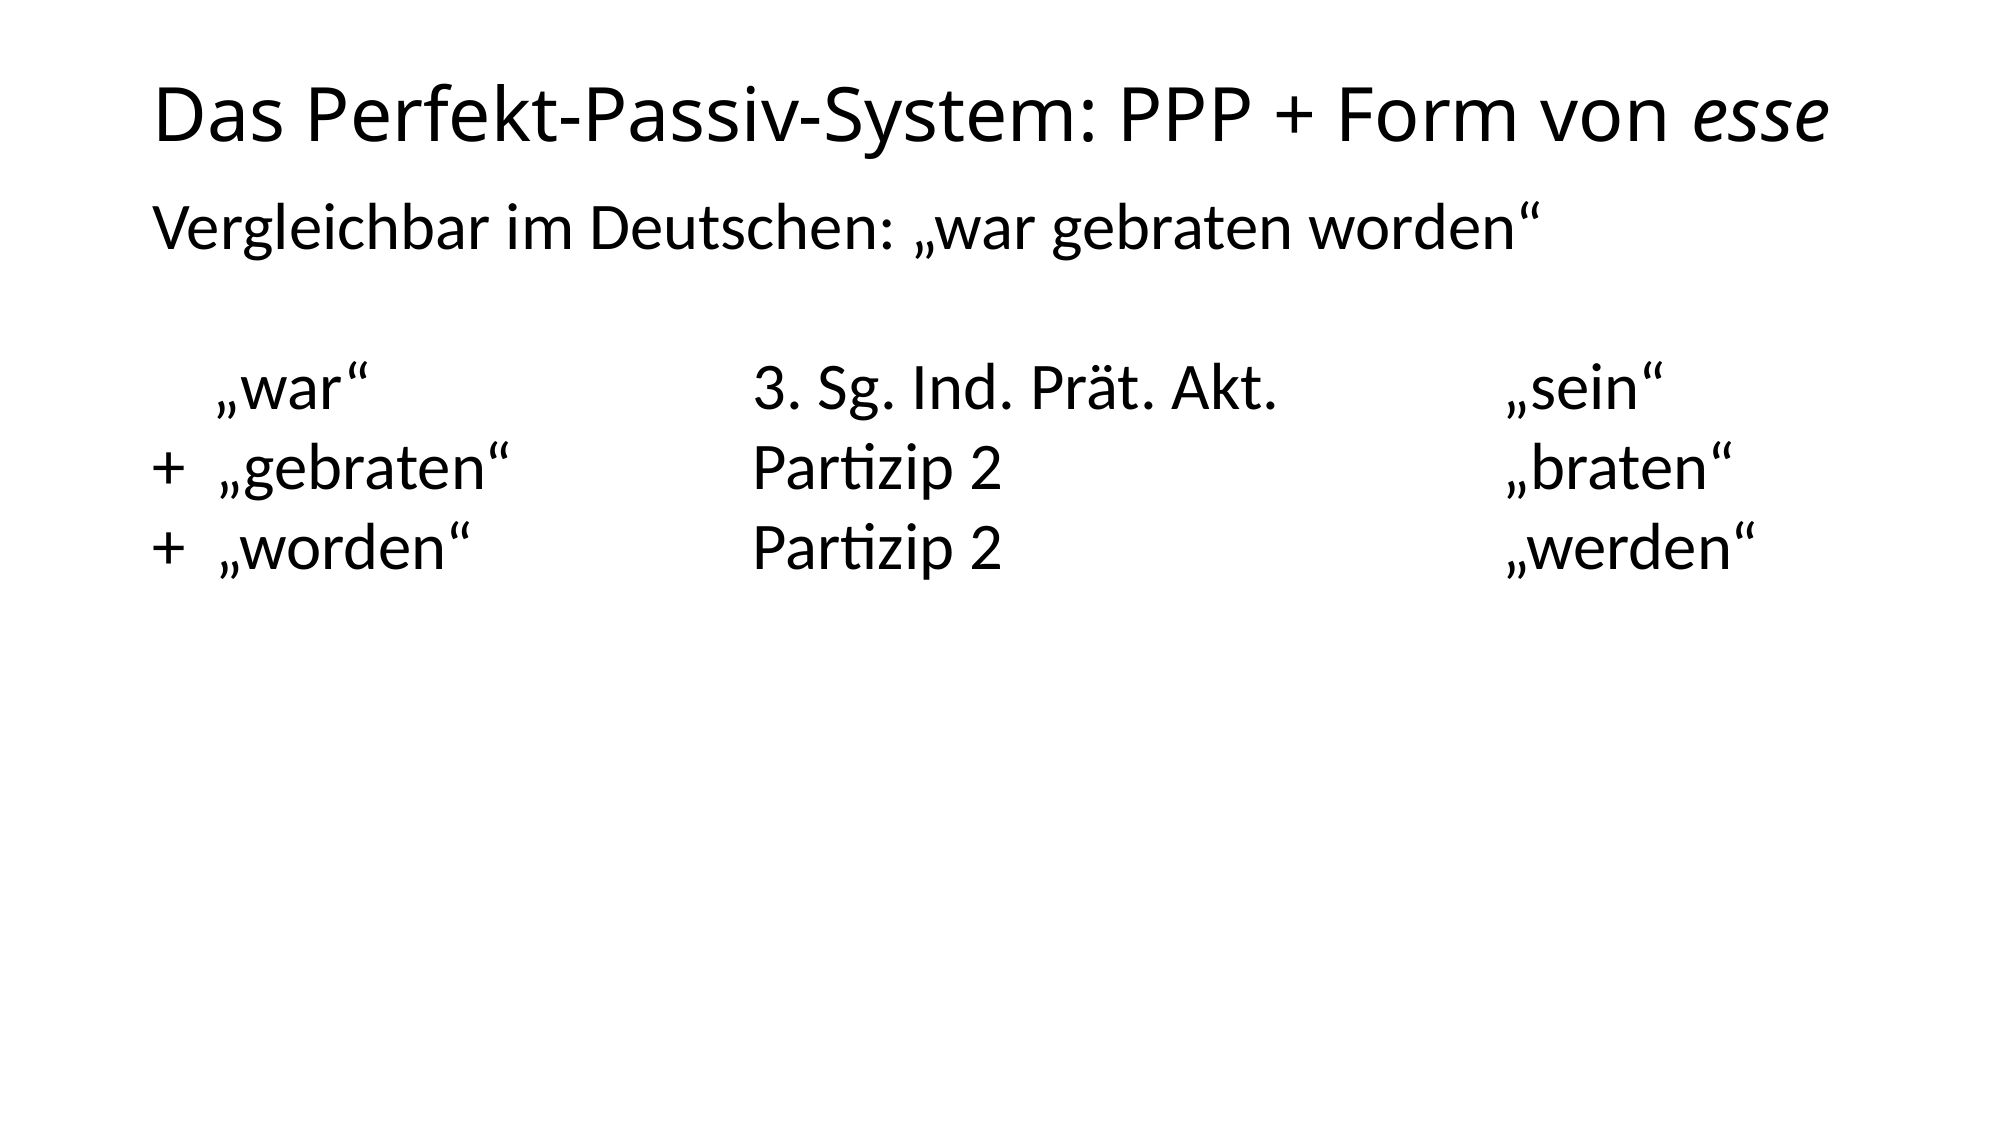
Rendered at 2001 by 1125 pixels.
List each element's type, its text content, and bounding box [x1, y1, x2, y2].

list Vergleichbar im Deutschen: „war gebraten worden“ „war“ 3. Sg. Ind. Prät. Akt. „sein“ + „gebraten“ Partizip 2 „braten“ + „worden“ Partizip 2 „werden“ [137, 174, 1863, 889]
title Das Perfekt-Passiv-System: PPP + Form von esse [137, 59, 1863, 174]
